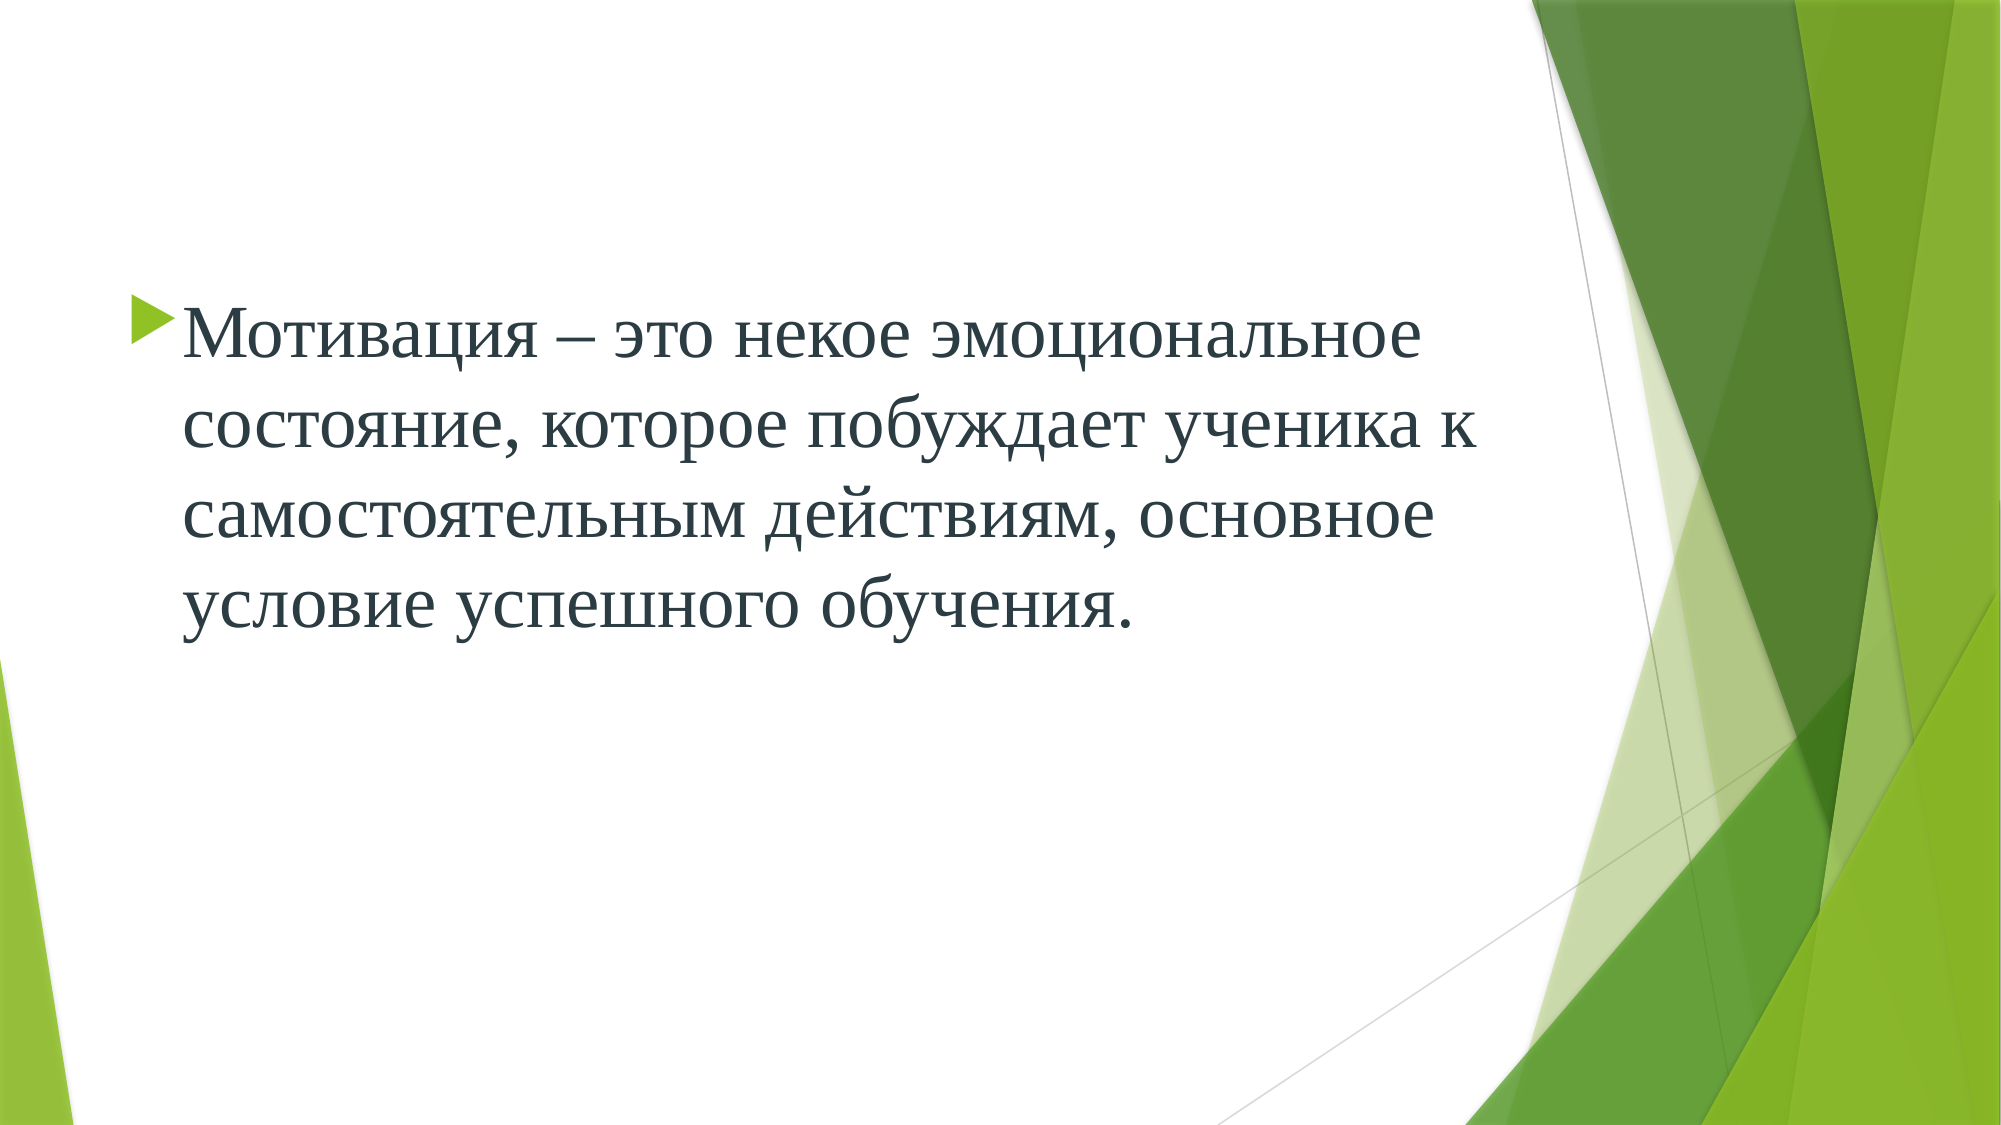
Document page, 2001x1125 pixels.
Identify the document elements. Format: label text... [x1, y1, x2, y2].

list Мотивация – это некое эмоциональное состояние, которое побуждает ученика к самостоятельным действиям, основное условие успешного обучения. [111, 275, 1522, 992]
